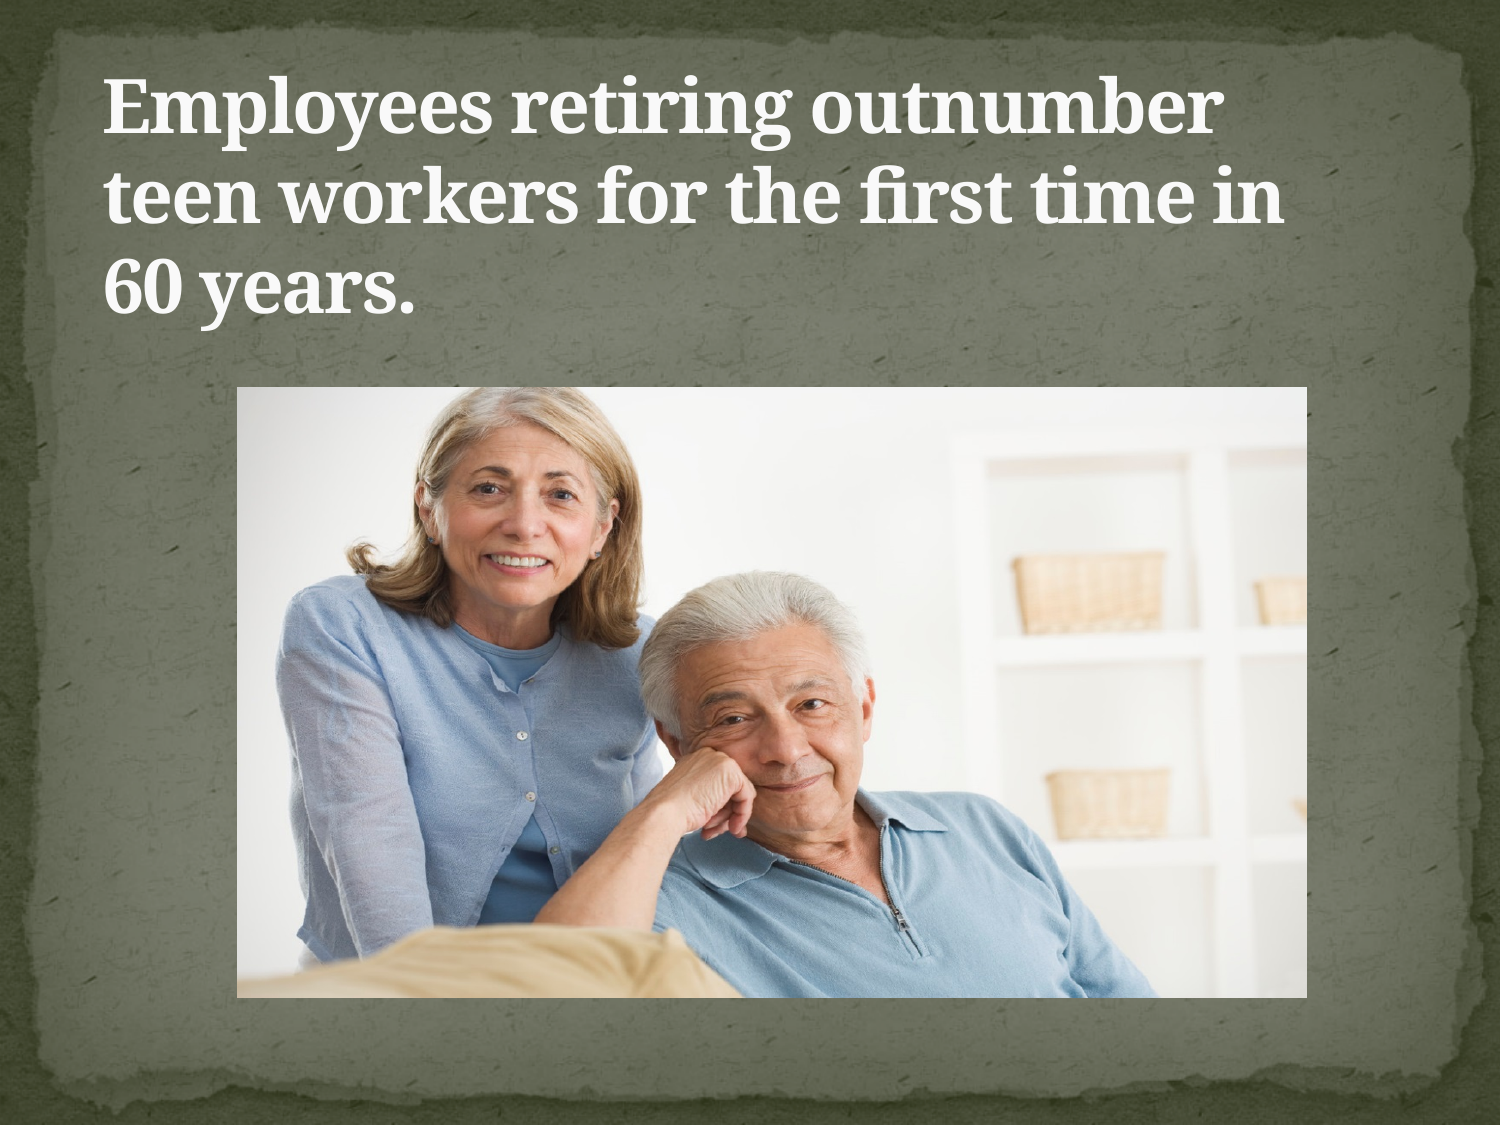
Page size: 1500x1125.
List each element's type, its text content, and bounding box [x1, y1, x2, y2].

title Employees retiring outnumber teen workers for the first time in 60 years. [87, 49, 1388, 337]
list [239, 389, 1305, 996]
